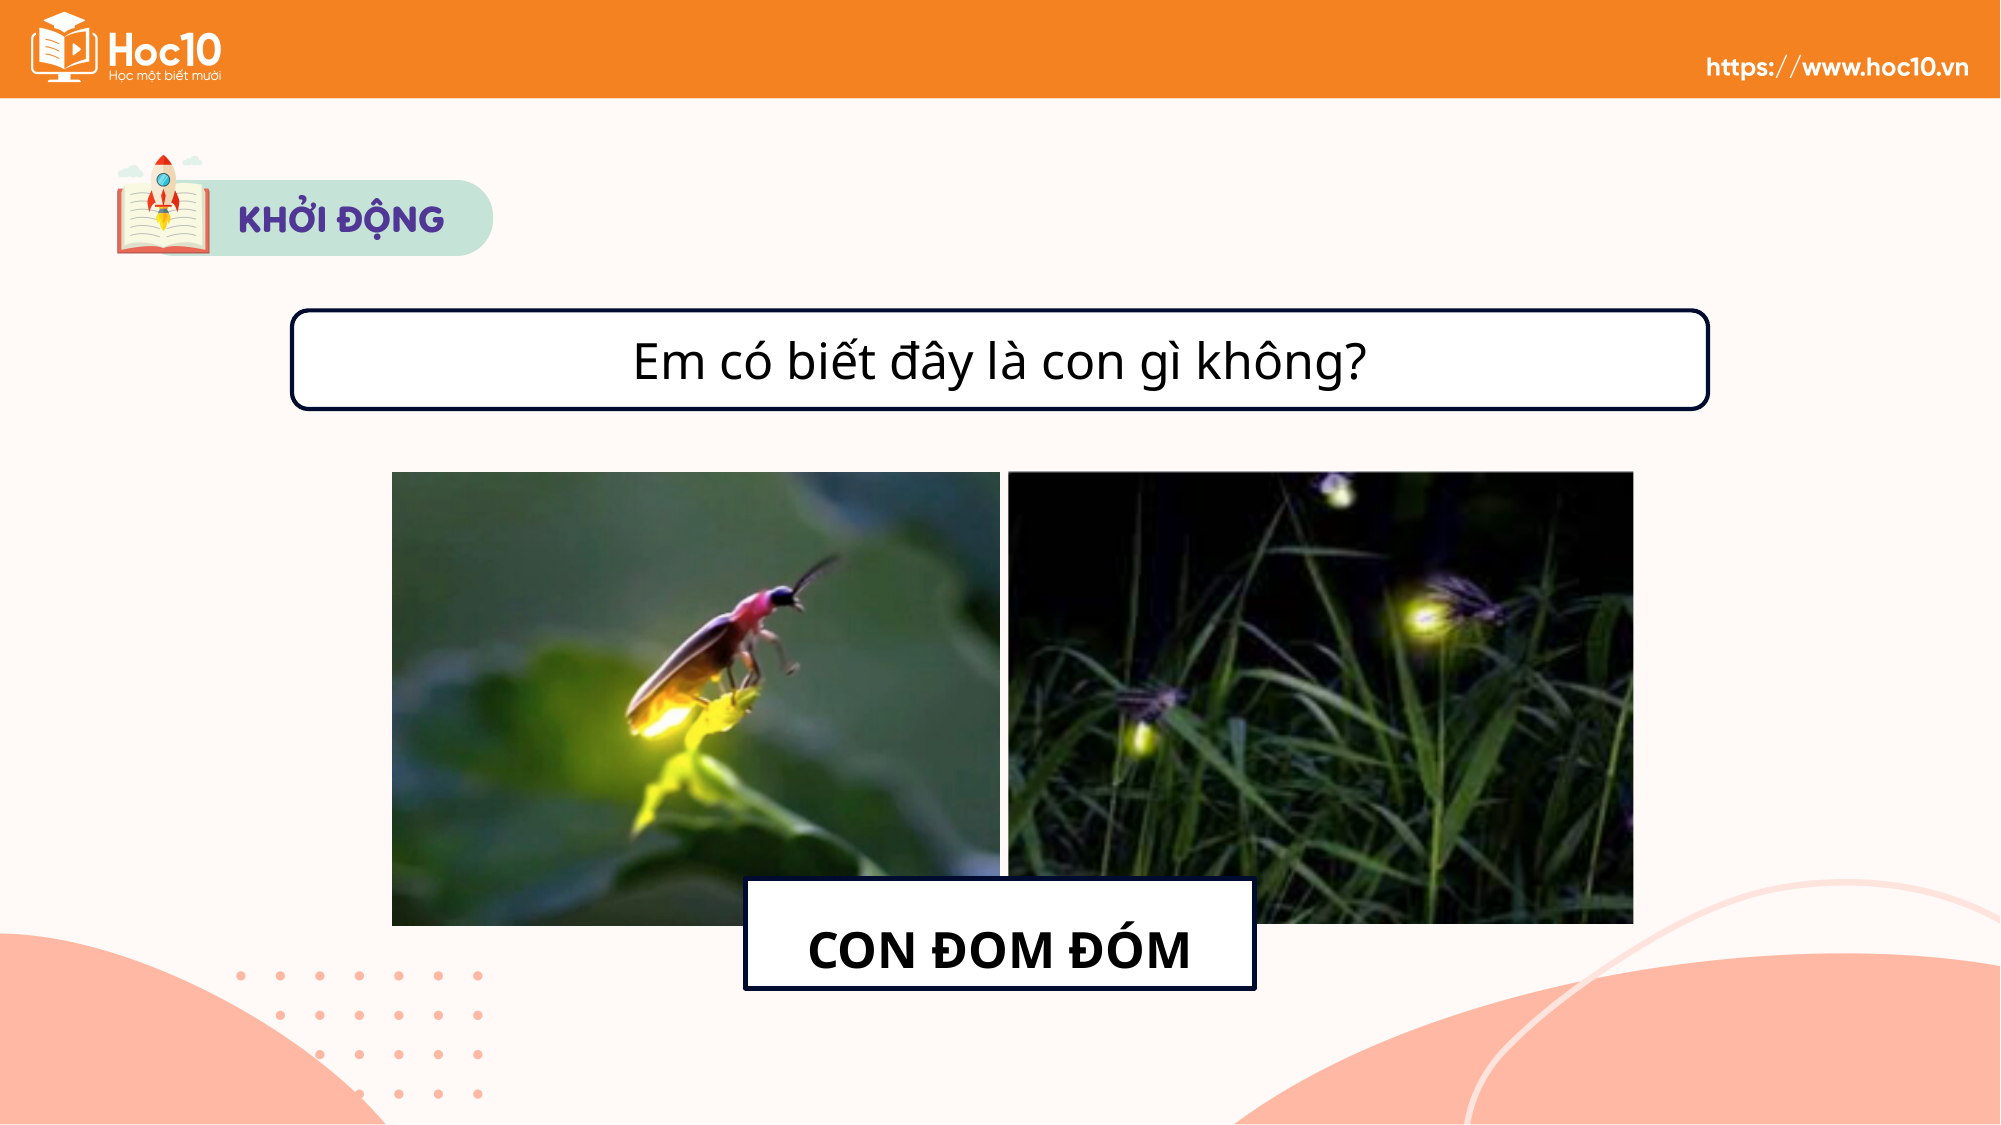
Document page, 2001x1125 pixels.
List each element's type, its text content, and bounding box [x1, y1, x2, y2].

picture [0, 0, 2001, 1125]
text_box CON ĐOM ĐÓM [745, 878, 1255, 989]
text_box Em có biết đây là con gì không? [291, 310, 1709, 410]
